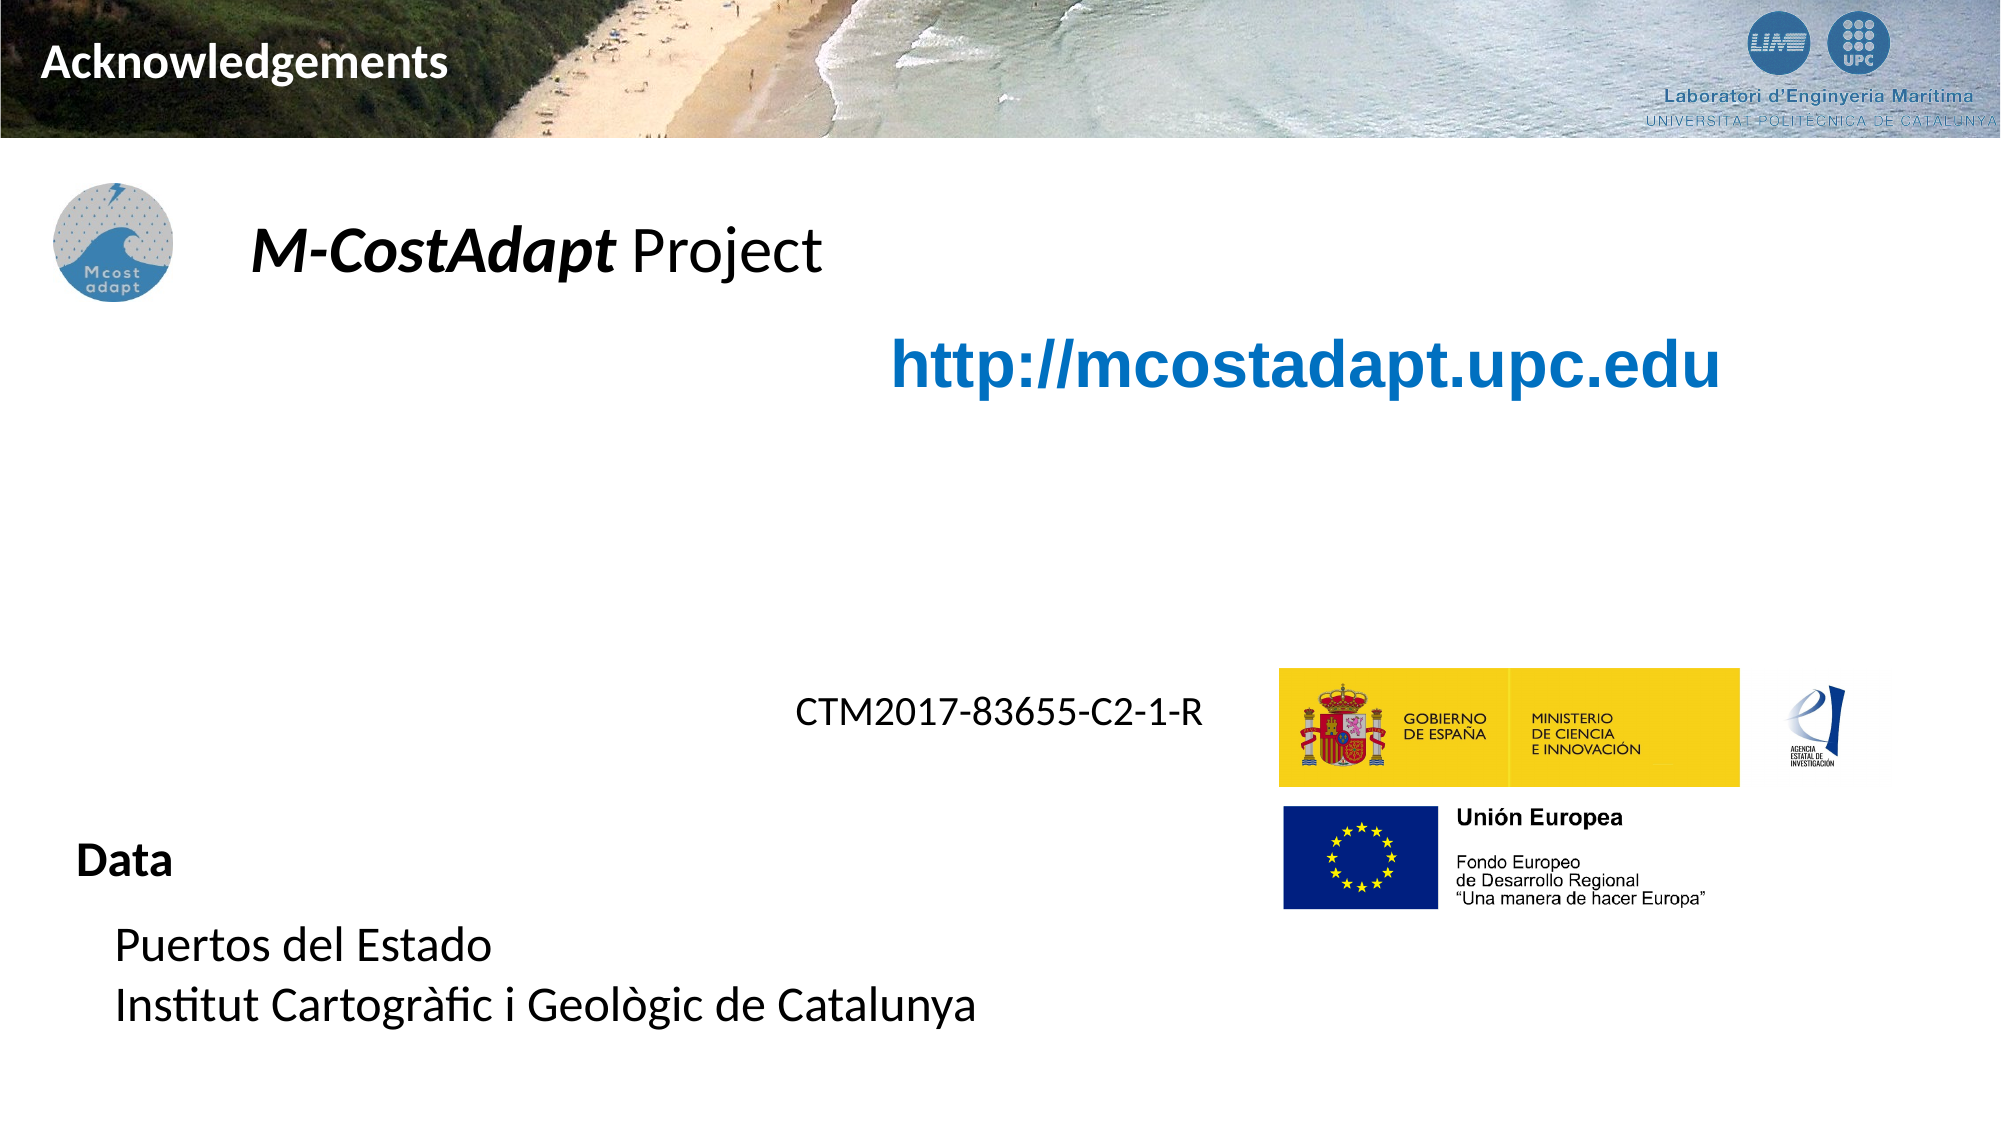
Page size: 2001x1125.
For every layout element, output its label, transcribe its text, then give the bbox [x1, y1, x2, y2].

text_box Data [61, 819, 189, 894]
picture [1283, 805, 1705, 910]
text_box CTM2017-83655-C2-1-R [780, 675, 1219, 741]
picture [53, 182, 173, 302]
picture [0, 0, 2001, 138]
text_box Puertos del Estado Institut Cartogràfic i Geològic de Catalunya [99, 904, 993, 1040]
text_box Acknowledgements [25, 21, 464, 96]
text_box http://mcostadapt.upc.edu [874, 301, 1791, 420]
picture [1279, 667, 1893, 787]
text_box M-CostAdapt Project [85, 118, 1586, 454]
